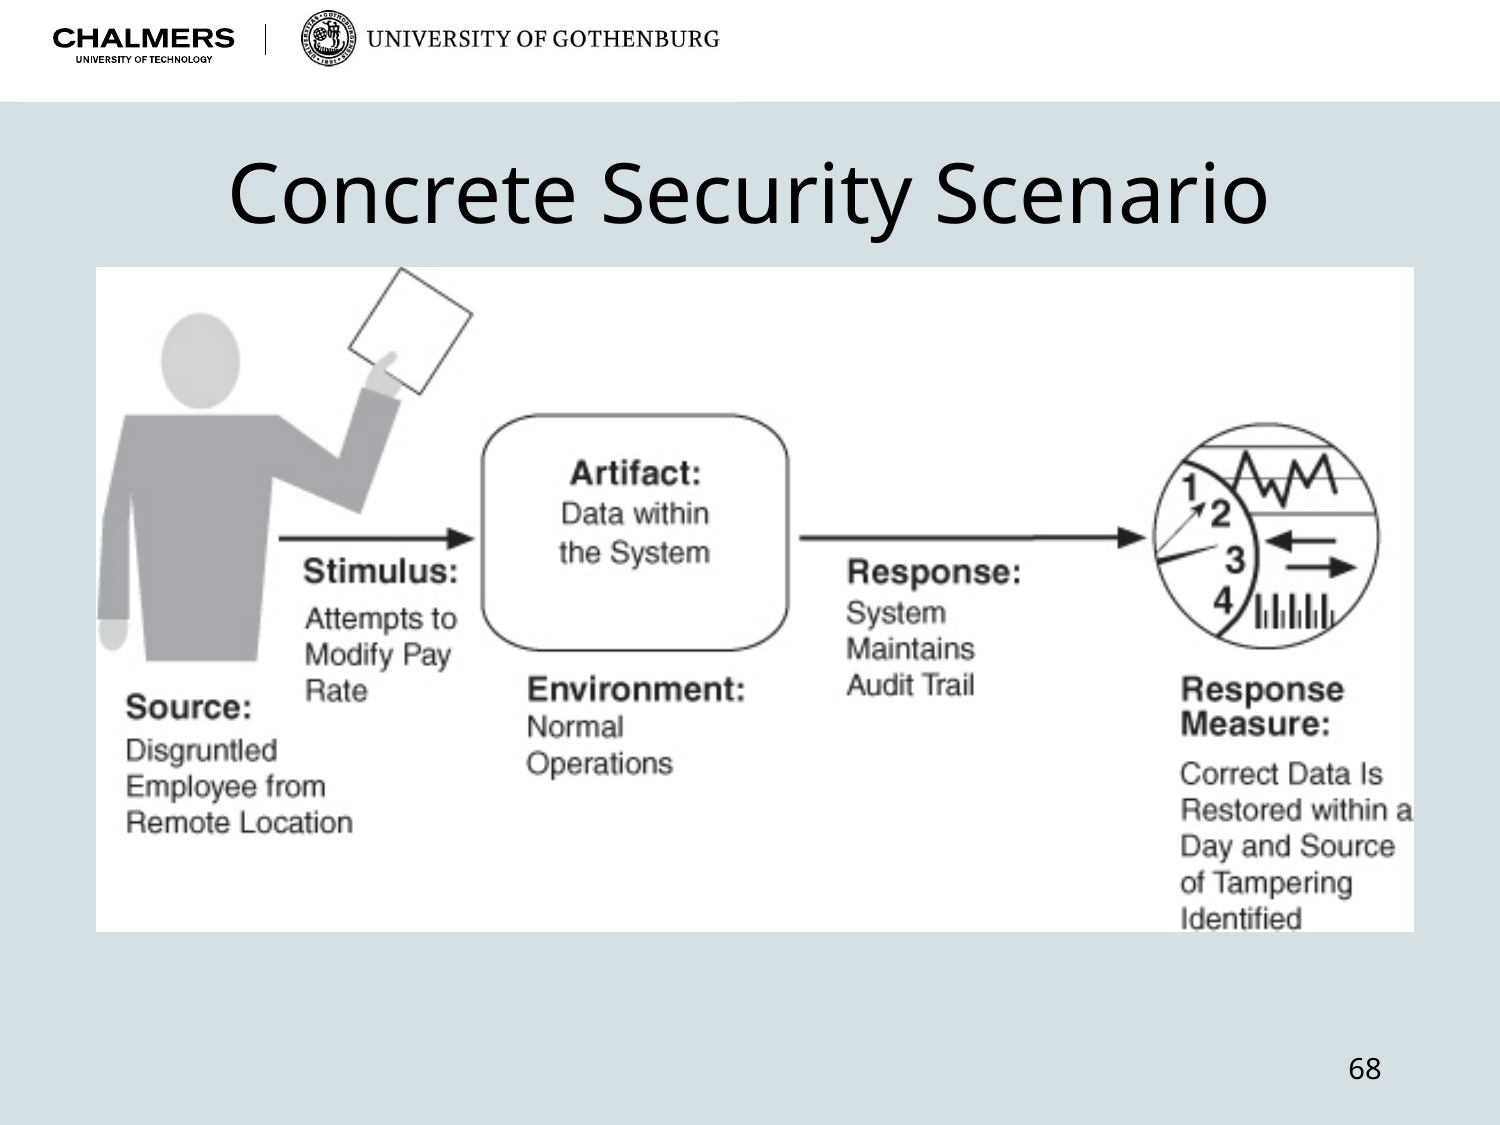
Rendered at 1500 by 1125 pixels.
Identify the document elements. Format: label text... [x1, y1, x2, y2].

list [96, 266, 1414, 932]
title Concrete Security Scenario [112, 113, 1388, 265]
picture [0, 0, 720, 96]
picture [64, 31, 1500, 119]
slide_number 68 [1059, 1042, 1397, 1103]
